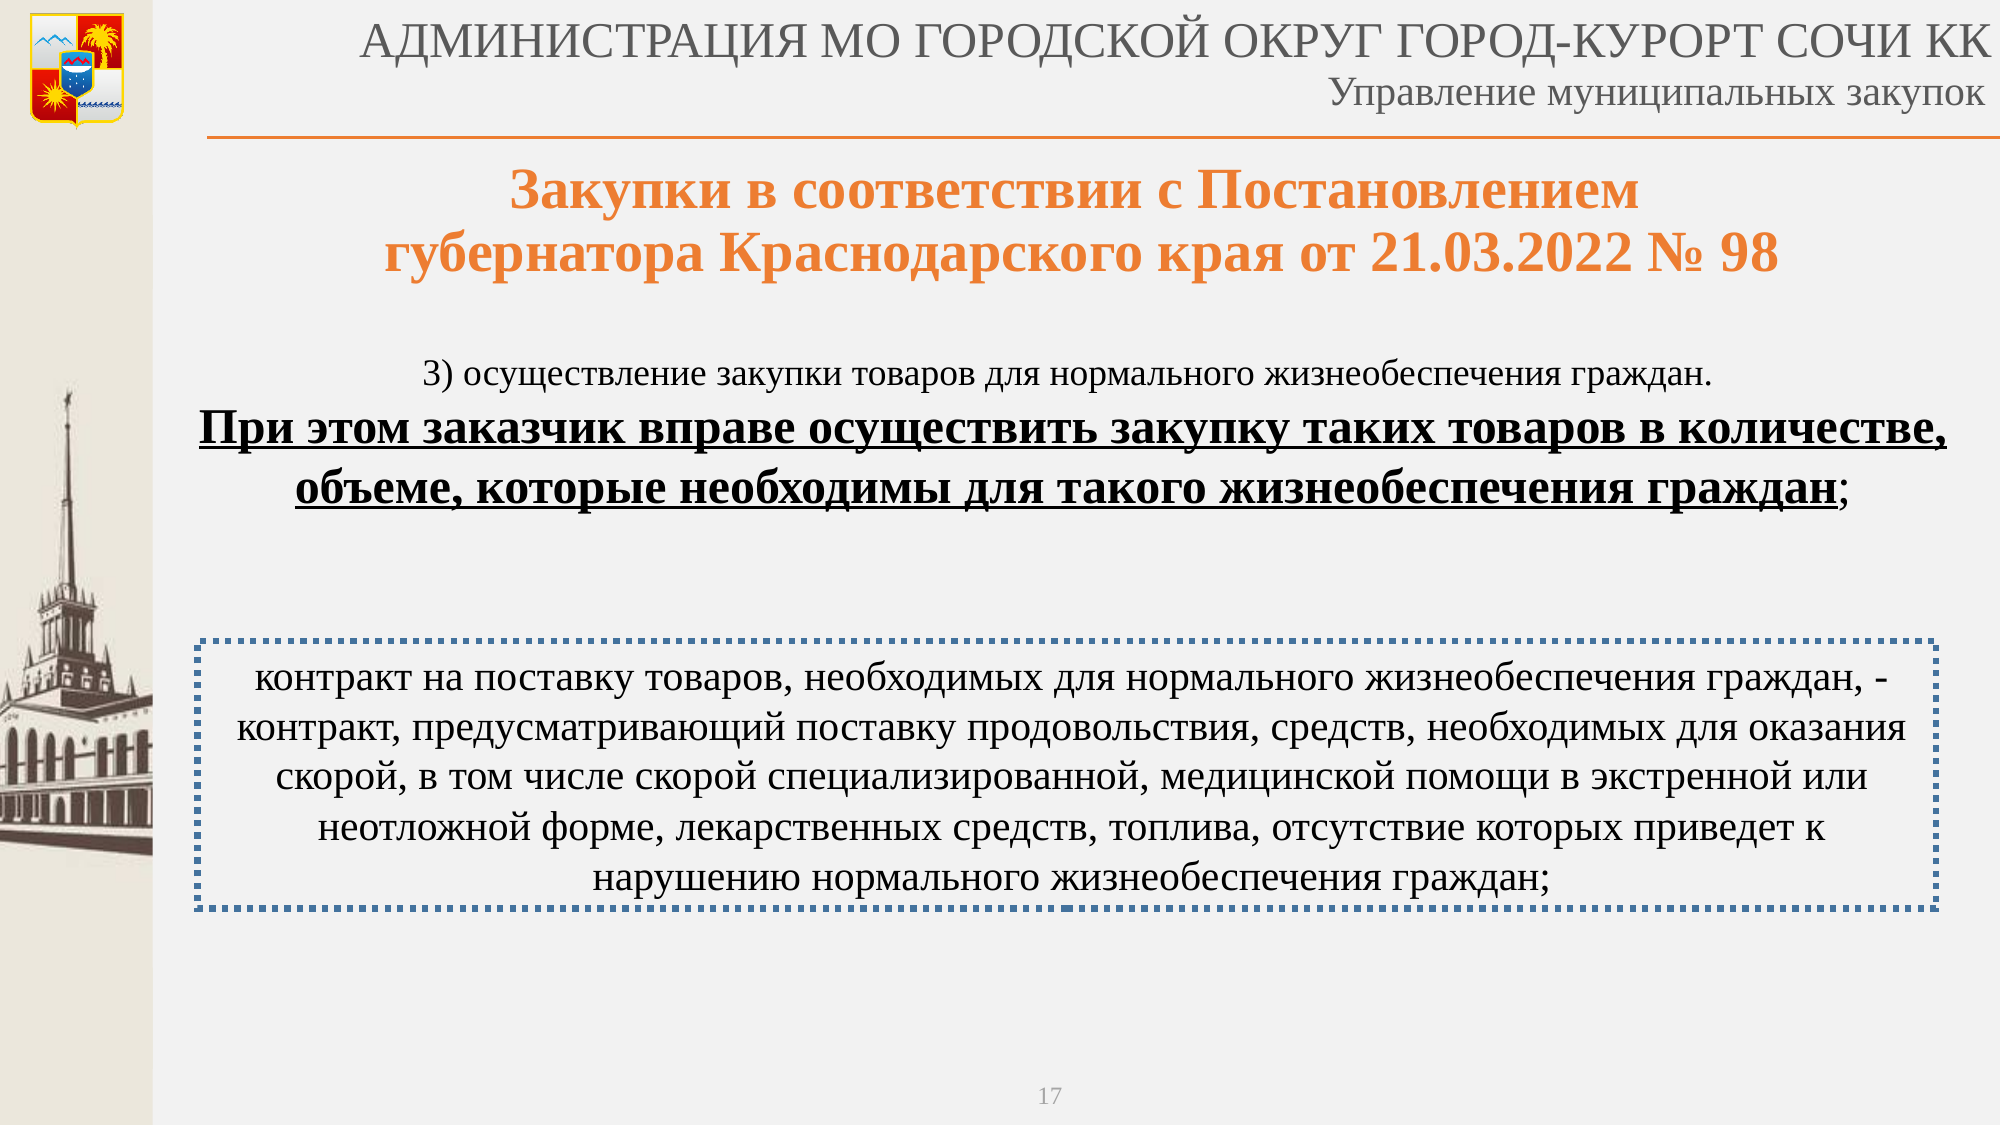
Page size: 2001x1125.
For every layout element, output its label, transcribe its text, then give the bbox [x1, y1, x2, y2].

text_box Закупки в соответствии с Постановлением губернатора Краснодарского края от 21.03.2022 № 98 [219, 126, 1945, 316]
slide_number 17 [824, 1065, 1275, 1125]
text_box 3) осуществление закупки товаров для нормального жизнеобеспечения граждан. При этом заказчик вправе осуществить закупку таких товаров в количестве, объеме, которые необходимы для такого жизнеобеспечения граждан; [146, 340, 2000, 521]
picture [0, 215, 153, 967]
picture [13, 0, 140, 143]
text_box [197, 640, 1937, 909]
